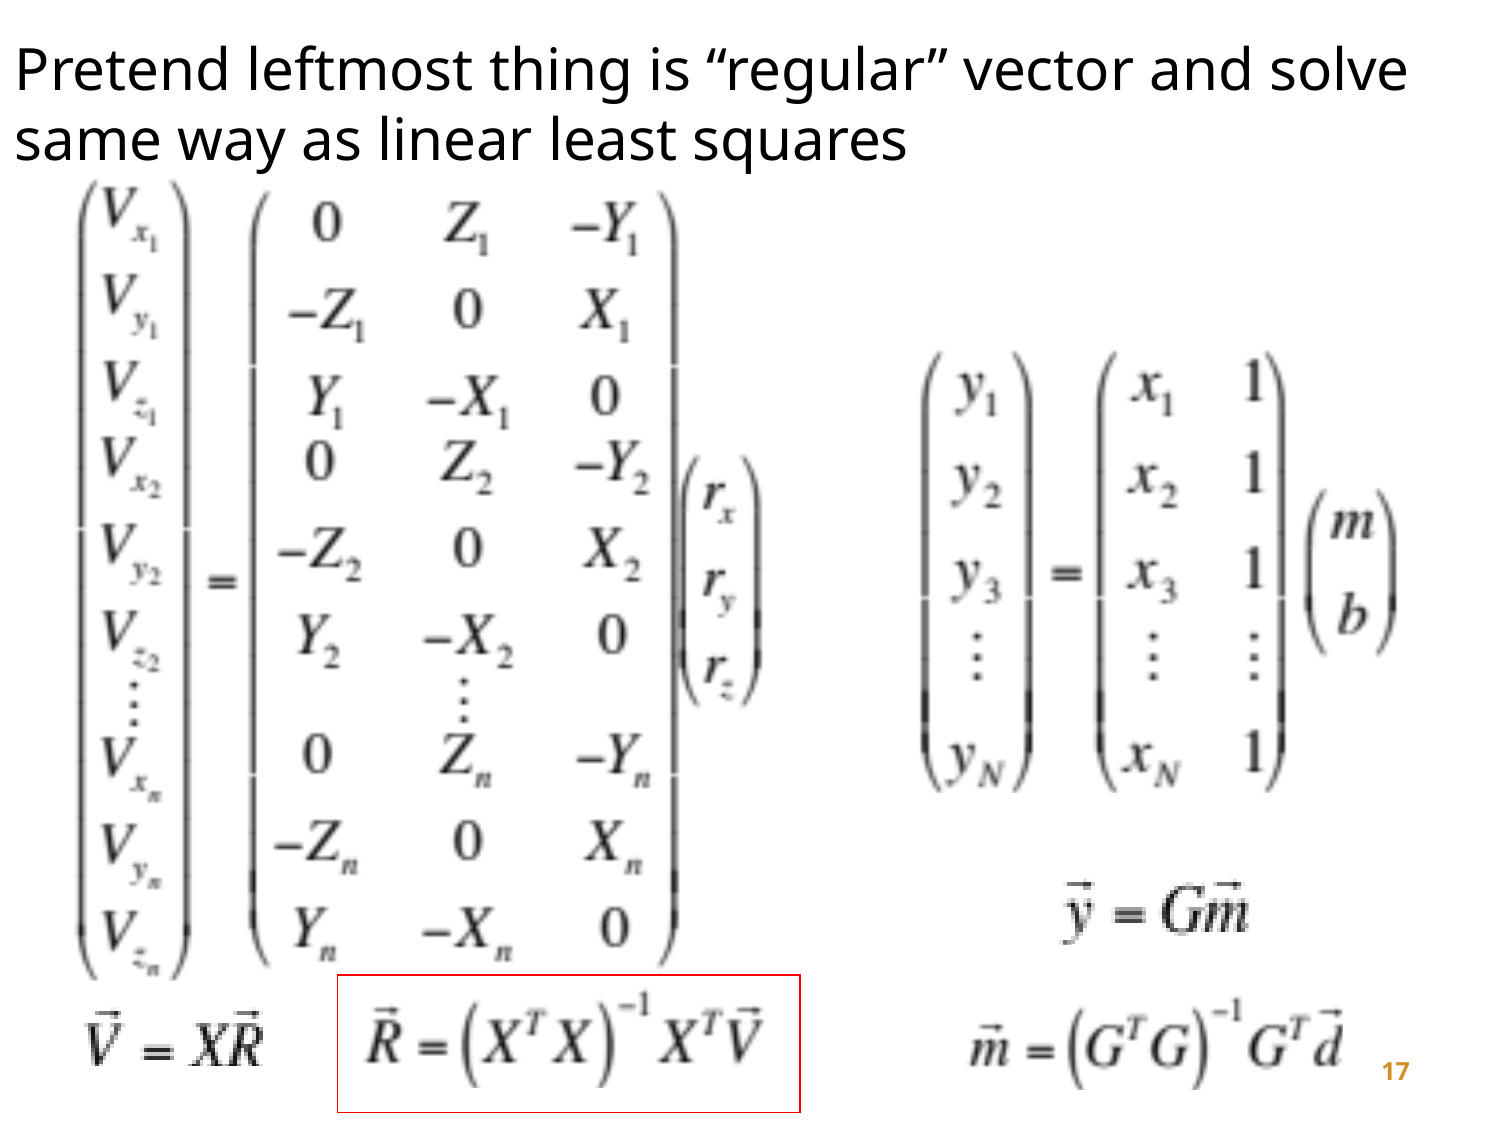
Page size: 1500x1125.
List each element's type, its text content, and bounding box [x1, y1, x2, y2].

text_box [77, 1003, 264, 1066]
text_box [337, 974, 800, 1113]
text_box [962, 989, 1344, 1091]
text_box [1052, 874, 1249, 945]
slide_number 17 [1074, 1042, 1425, 1103]
text_box Pretend leftmost thing is “regular” vector and solve same way as linear least squares [0, 24, 1500, 180]
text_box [358, 982, 769, 1088]
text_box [914, 345, 1398, 793]
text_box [72, 174, 764, 981]
